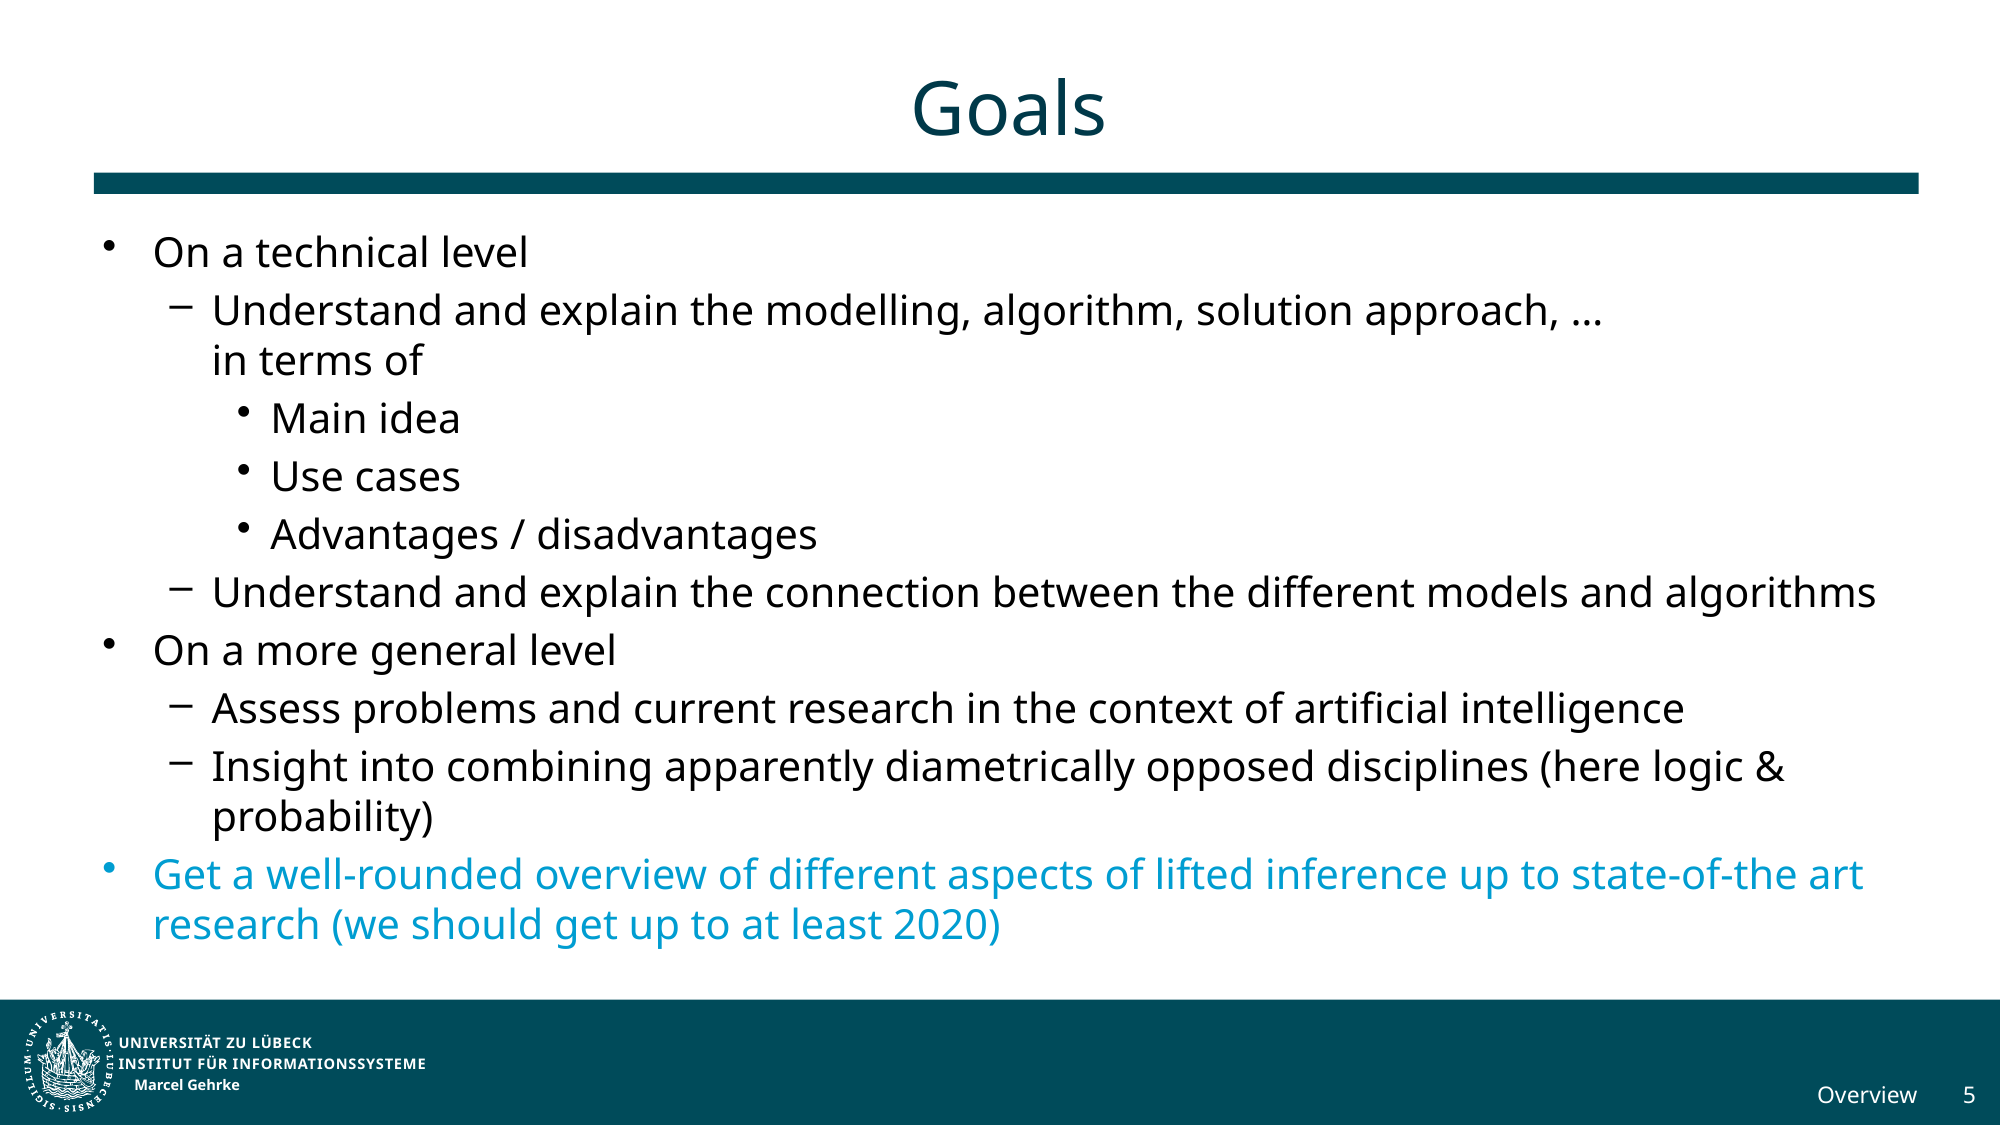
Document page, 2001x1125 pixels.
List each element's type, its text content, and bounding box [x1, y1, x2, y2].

footer Marcel Gehrke [0, 1068, 504, 1101]
slide_number Overview [1992, 1073, 2000, 1106]
list On a technical level Understand and explain the modelling, algorithm, solution approach, … in terms of Main idea Use cases Advantages / disadvantages Understand and explain the connection between the different models and algorithms On a more general level Assess problems and current research in the context of artificial intelligence Insight into combining apparently diametrically opposed disciplines (here logic & probability) Get a well-rounded overview of different aspects of lifted inference up to state-of-the art research (we should get up to at least 2020) [102, 218, 1921, 971]
title Goals [99, 52, 1919, 161]
slide_number 5 [1524, 1073, 1992, 1106]
